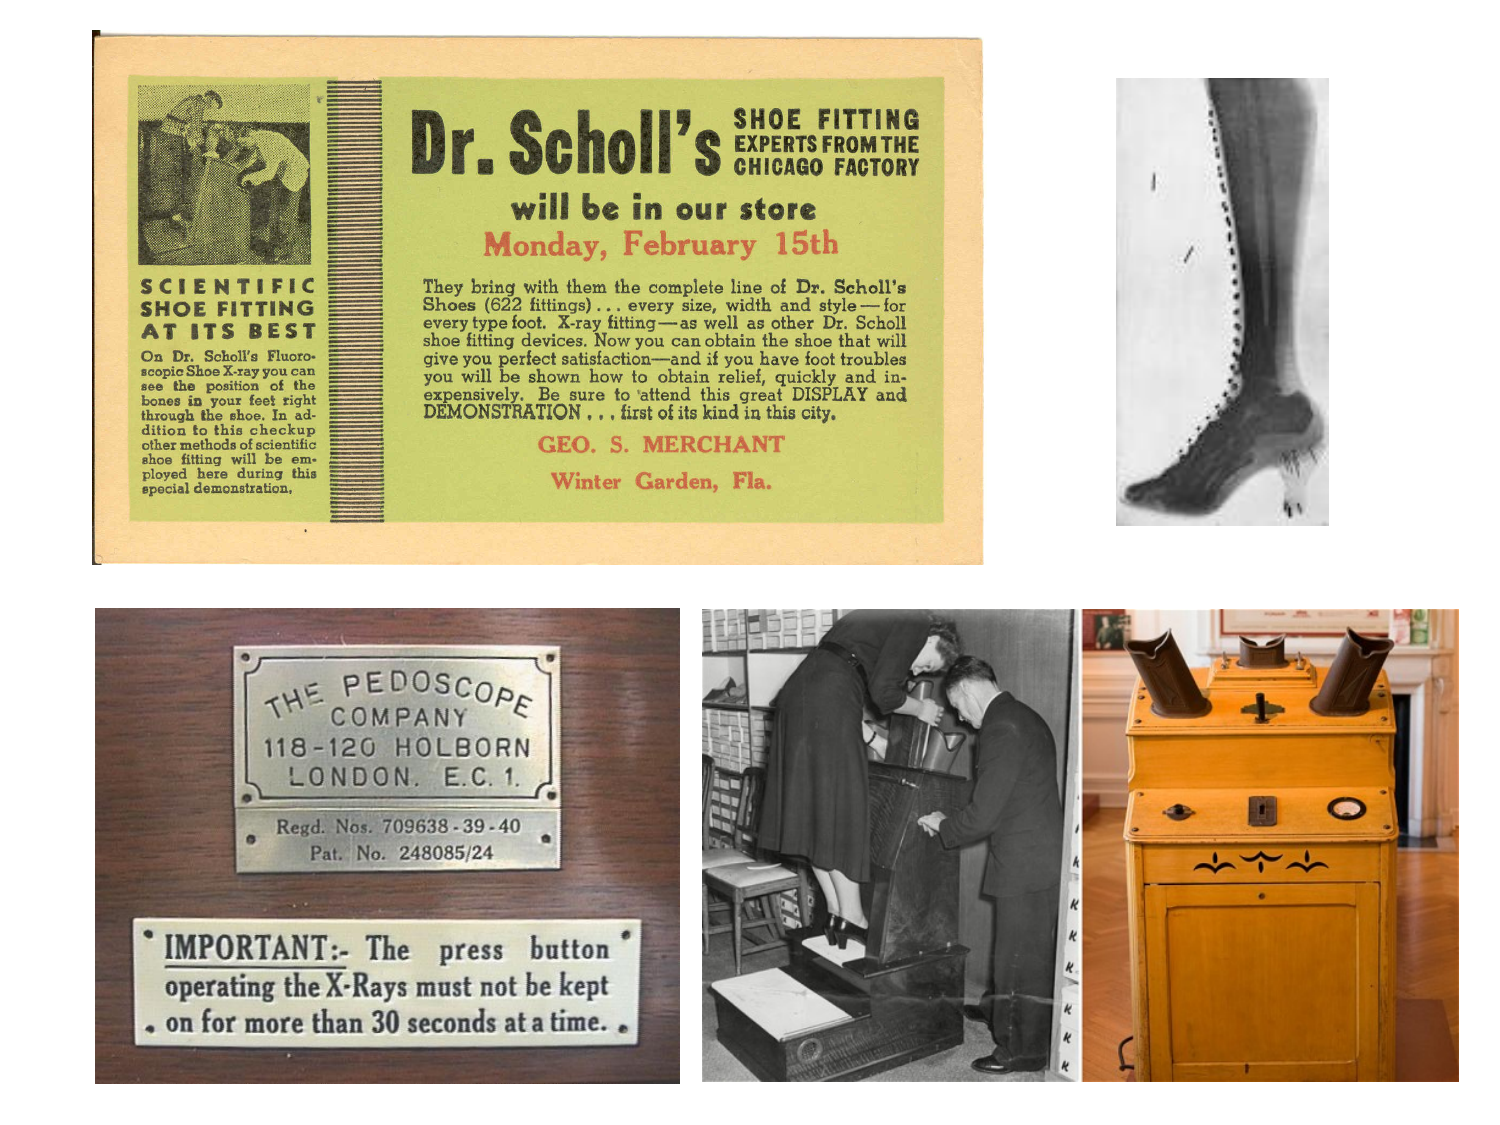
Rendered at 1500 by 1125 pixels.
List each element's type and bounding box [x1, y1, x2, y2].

picture [702, 609, 1460, 1082]
picture [1115, 77, 1329, 526]
picture [91, 30, 987, 566]
picture [95, 608, 680, 1084]
